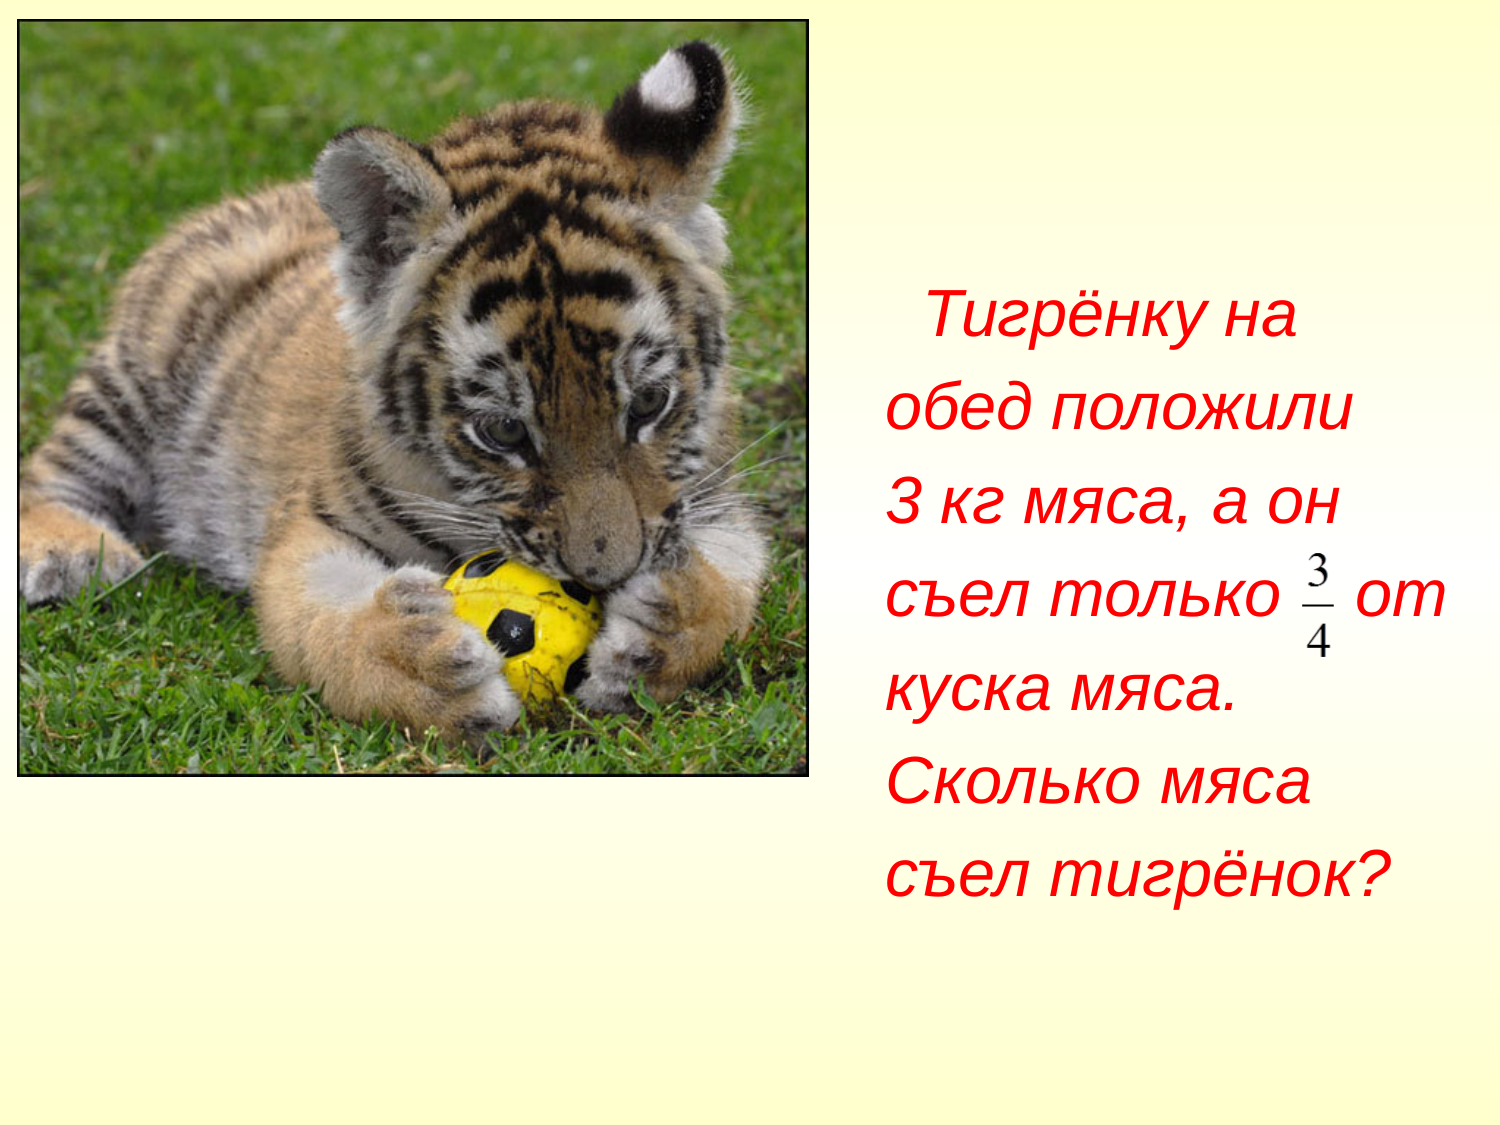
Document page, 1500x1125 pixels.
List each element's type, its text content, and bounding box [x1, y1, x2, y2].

picture [17, 18, 810, 778]
picture [1294, 538, 1345, 669]
list Тигрёнку на обед положили 3 кг мяса, а он съел только от куска мяса. Сколько мяса съел тигрёнок? [75, 262, 1500, 1005]
